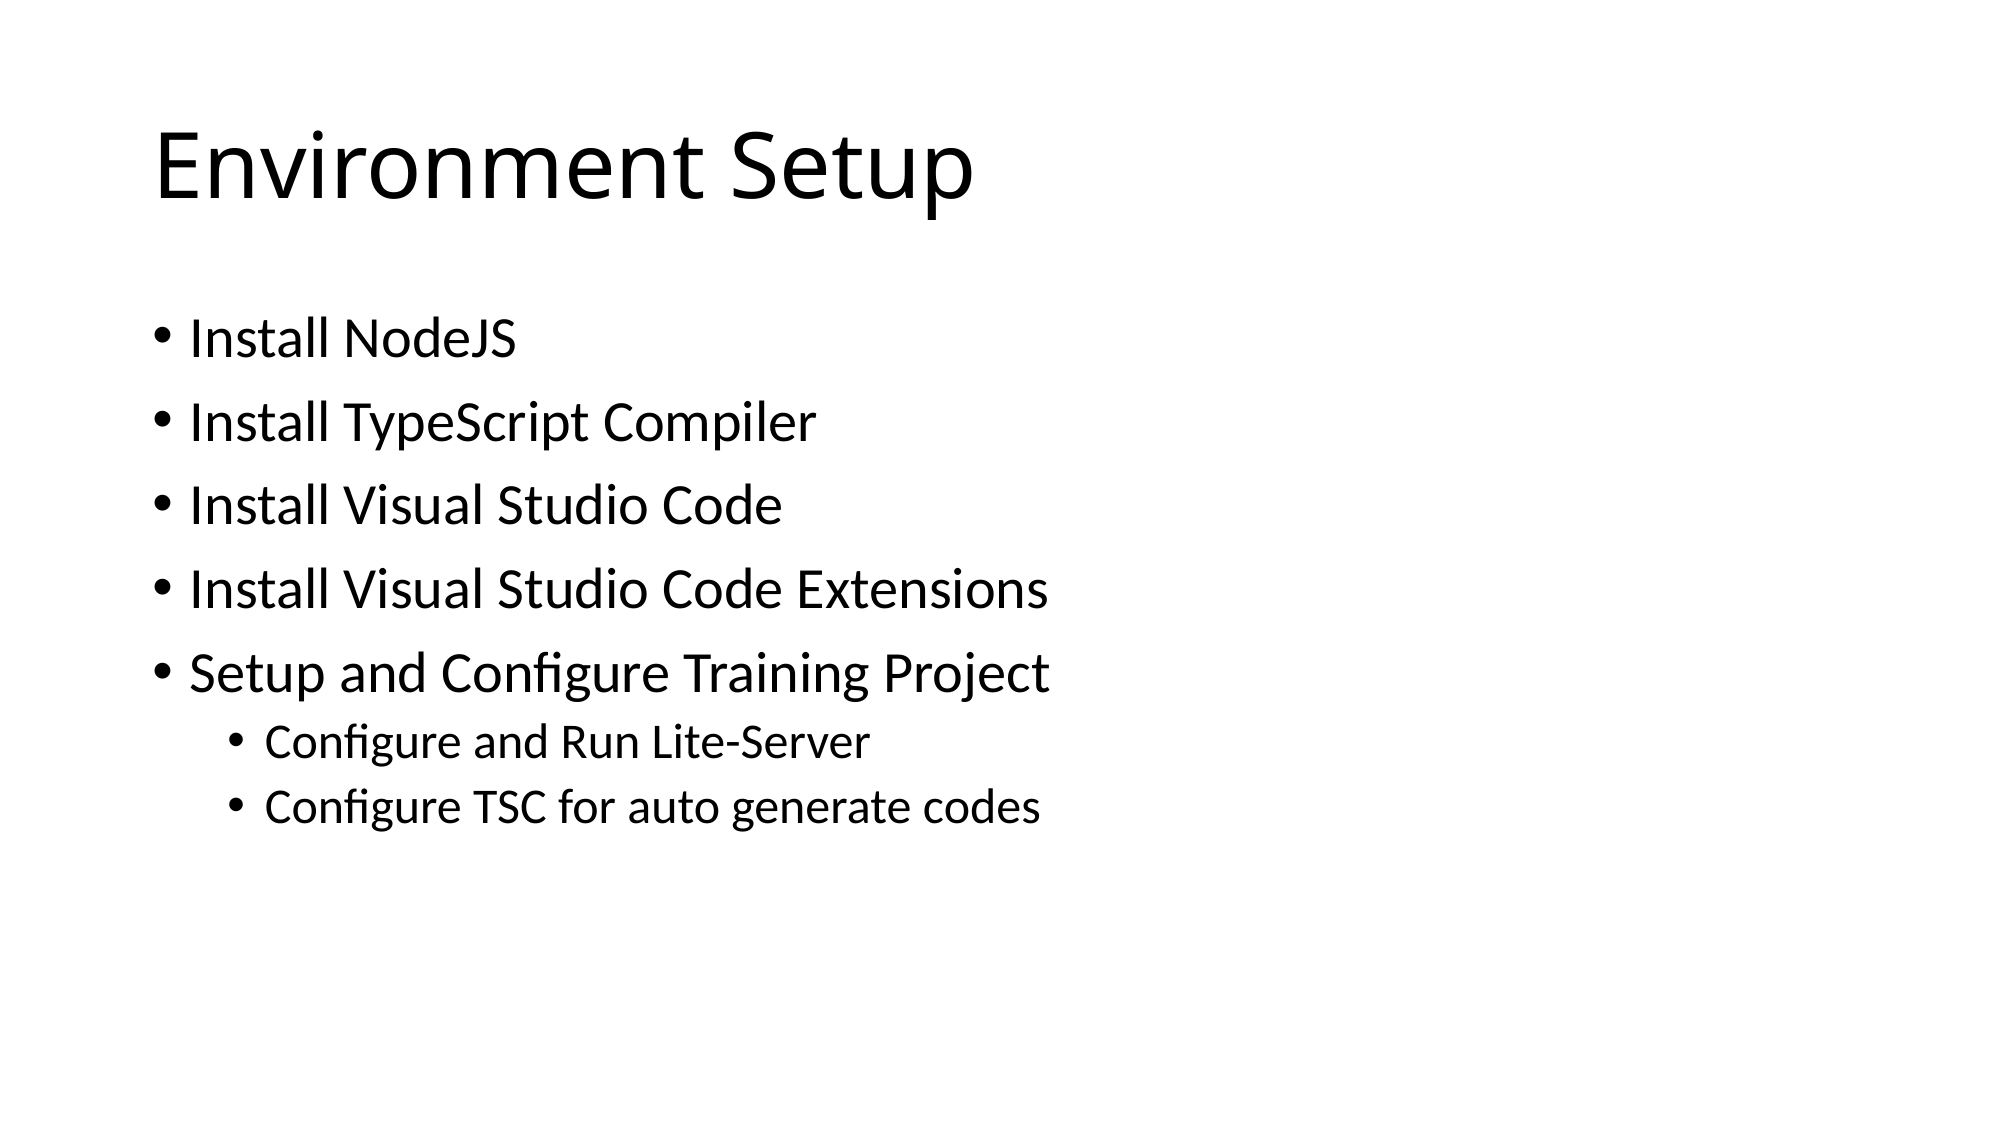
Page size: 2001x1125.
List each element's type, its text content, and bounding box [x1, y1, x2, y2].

title Environment Setup [137, 59, 1863, 278]
list Install NodeJS Install TypeScript Compiler Install Visual Studio Code Install Visual Studio Code Extensions Setup and Configure Training Project Configure and Run Lite-Server Configure TSC for auto generate codes [137, 299, 1863, 1014]
